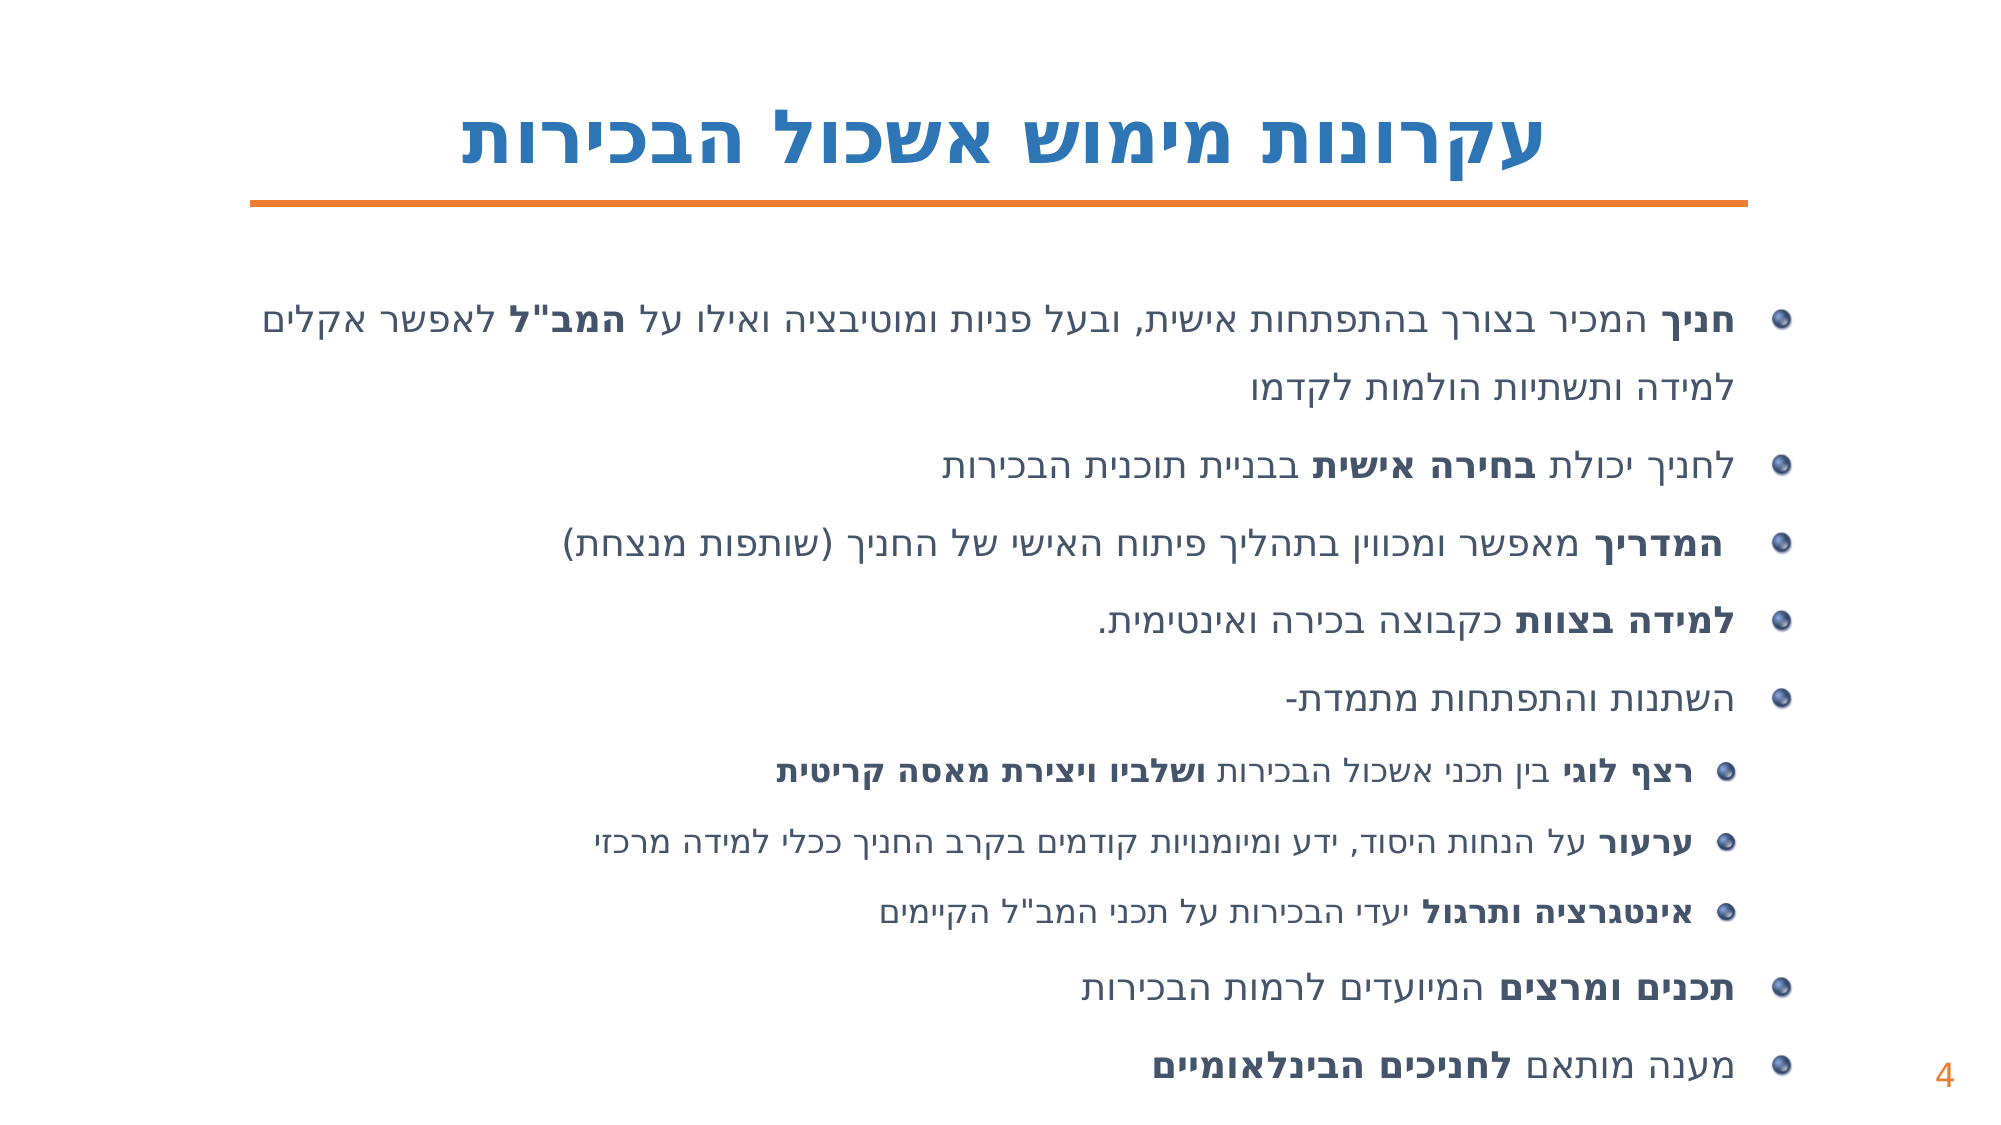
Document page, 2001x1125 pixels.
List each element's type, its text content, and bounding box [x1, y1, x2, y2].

picture [1714, 757, 1739, 782]
picture [1769, 527, 1796, 555]
text_box חניך המכיר בצורך בהתפתחות אישית, ובעל פניות ומוטיבציה ואילו על המב"ל לאפשר אקלים למידה ותשתיות הולמות לקדמו לחניך יכולת בחירה אישית בבניית תוכנית הבכירות המדריך מאפשר ומכווין בתהליך פיתוח האישי של החניך (שותפות מנצחת) למידה בצוות כקבוצה בכירה ואינטימית. השתנות והתפתחות מתמדת- רצף לוגי בין תכני אשכול הבכירות ושלביו ויצירת מאסה קריטית ערעור על הנחות היסוד, ידע ומיומנויות קודמים בקרב החניך ככלי למידה מרכזי אינטגרציה ותרגול יעדי הבכירות על תכני המב"ל הקיימים תכנים ומרצים המיועדים לרמות הבכירות מענה מותאם לחניכים הבינלאומיים [216, 265, 1842, 1091]
picture [1714, 898, 1739, 922]
picture [1769, 1050, 1796, 1077]
picture [1769, 304, 1796, 331]
picture [1769, 605, 1796, 633]
picture [1769, 972, 1796, 999]
picture [1769, 449, 1796, 477]
picture [1769, 683, 1796, 710]
picture [1714, 828, 1739, 852]
title עקרונות מימוש אשכול הבכירות [143, 30, 1869, 248]
